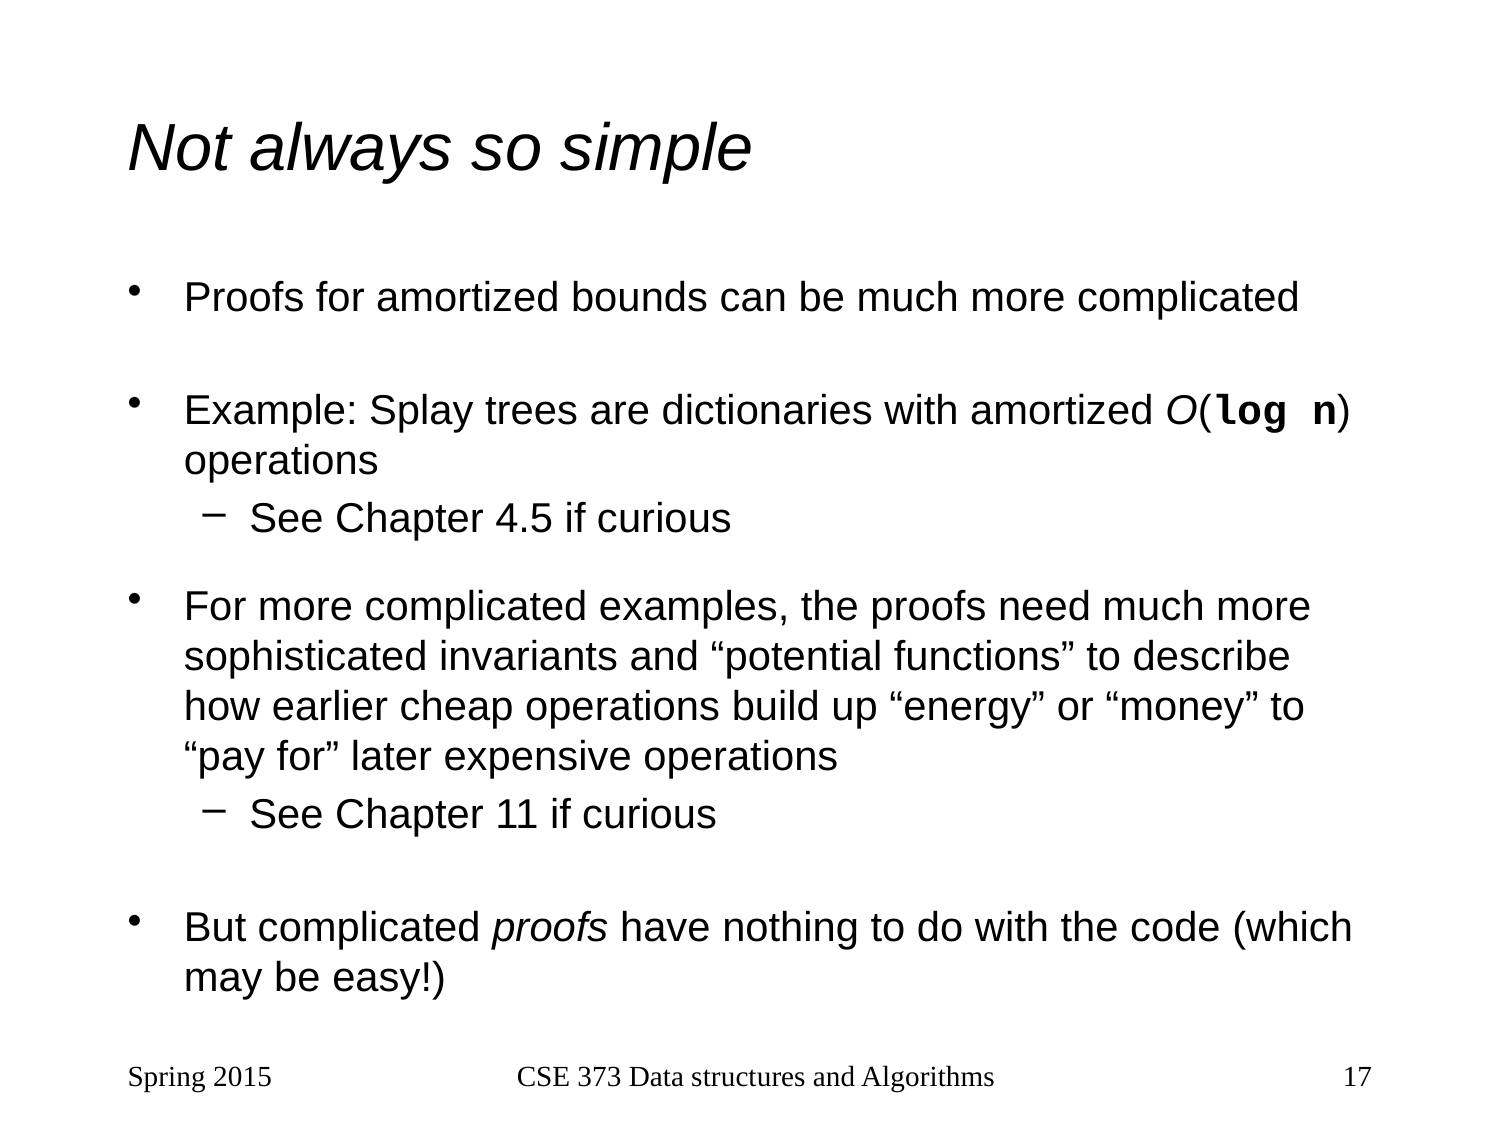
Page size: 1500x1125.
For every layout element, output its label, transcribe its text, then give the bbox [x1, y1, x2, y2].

slide_number 17 [1074, 1049, 1388, 1125]
list Proofs for amortized bounds can be much more complicated Example: Splay trees are dictionaries with amortized O(log n) operations See Chapter 4.5 if curious For more complicated examples, the proofs need much more sophisticated invariants and “potential functions” to describe how earlier cheap operations build up “energy” or “money” to “pay for” later expensive operations See Chapter 11 if curious But complicated proofs have nothing to do with the code (which may be easy!) [112, 262, 1388, 1026]
title Not always so simple [112, 49, 1388, 238]
slide_number Spring 2015 [112, 1049, 426, 1125]
footer CSE 373 Data structures and Algorithms [474, 1049, 1038, 1125]
